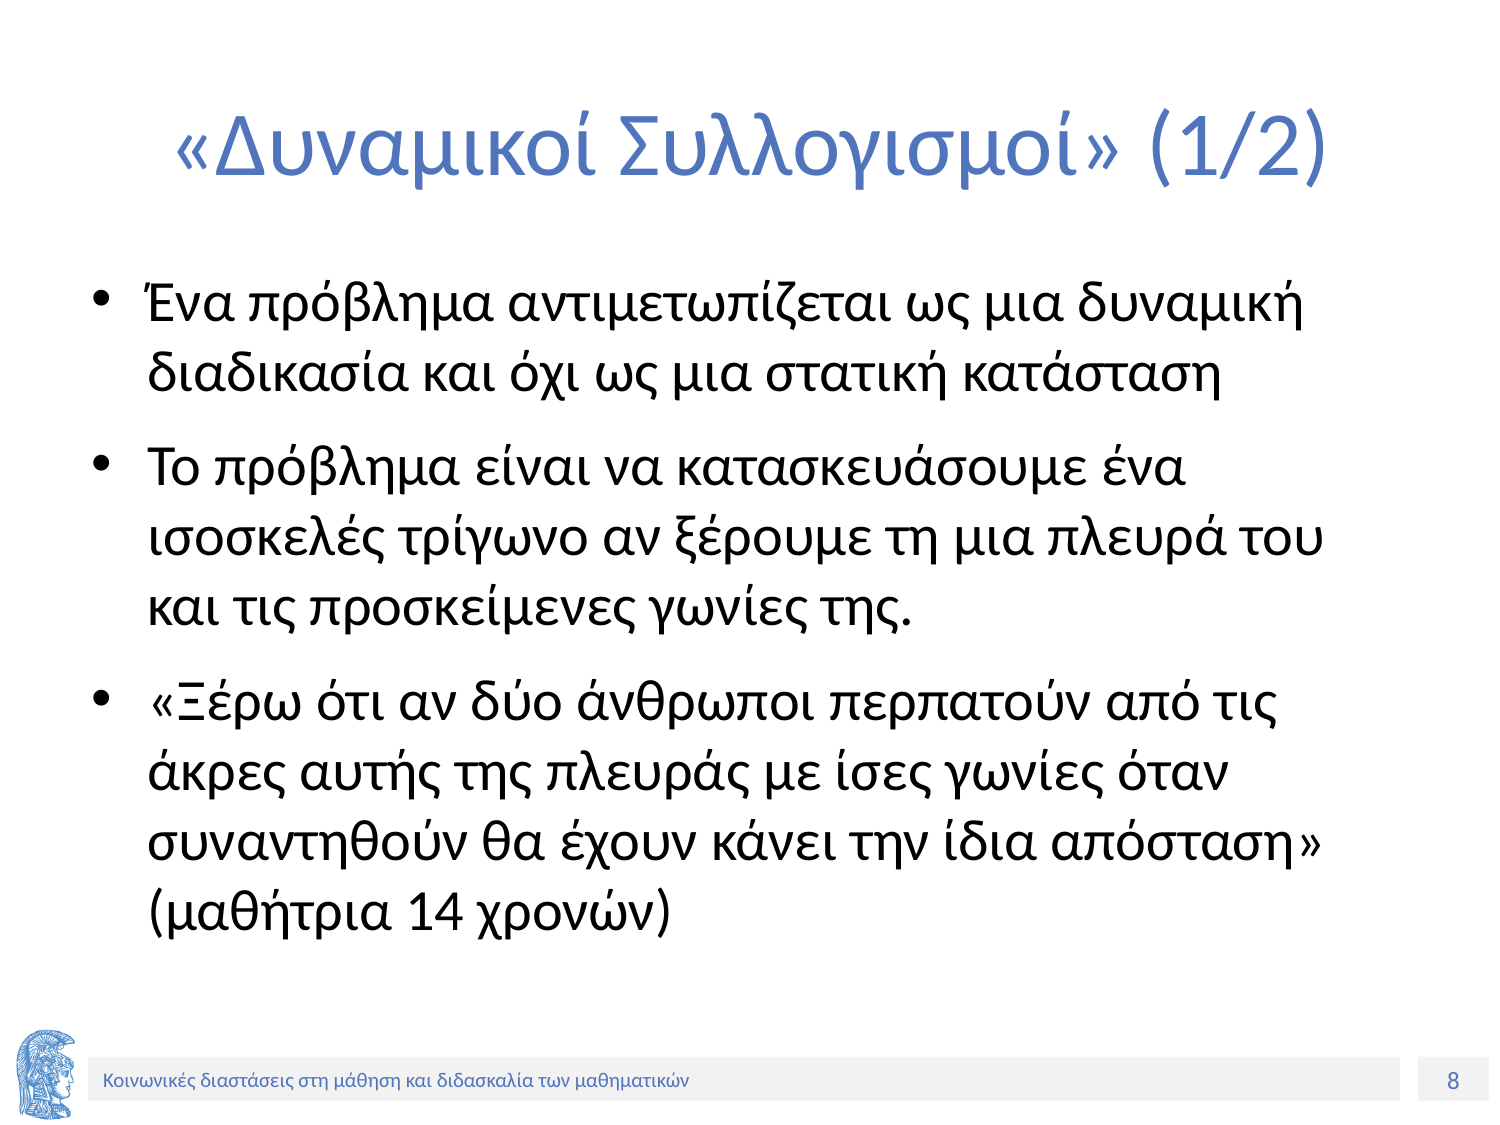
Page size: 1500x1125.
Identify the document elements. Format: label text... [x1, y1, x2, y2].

list Ένα πρόβλημα αντιμετωπίζεται ως μια δυναμική διαδικασία και όχι ως μια στατική κατάσταση Το πρόβλημα είναι να κατασκευάσουμε ένα ισοσκελές τρίγωνο αν ξέρουμε τη μια πλευρά του και τις προσκείμενες γωνίες της. «Ξέρω ότι αν δύο άνθρωποι περπατούν από τις άκρες αυτής της πλευράς με ίσες γωνίες όταν συναντηθούν θα έχουν κάνει την ίδια απόσταση» (μαθήτρια 14 χρονών) [76, 255, 1427, 998]
picture [9, 1026, 81, 1120]
title «Δυναμικοί Συλλογισμοί» (1/2) [75, 45, 1425, 233]
